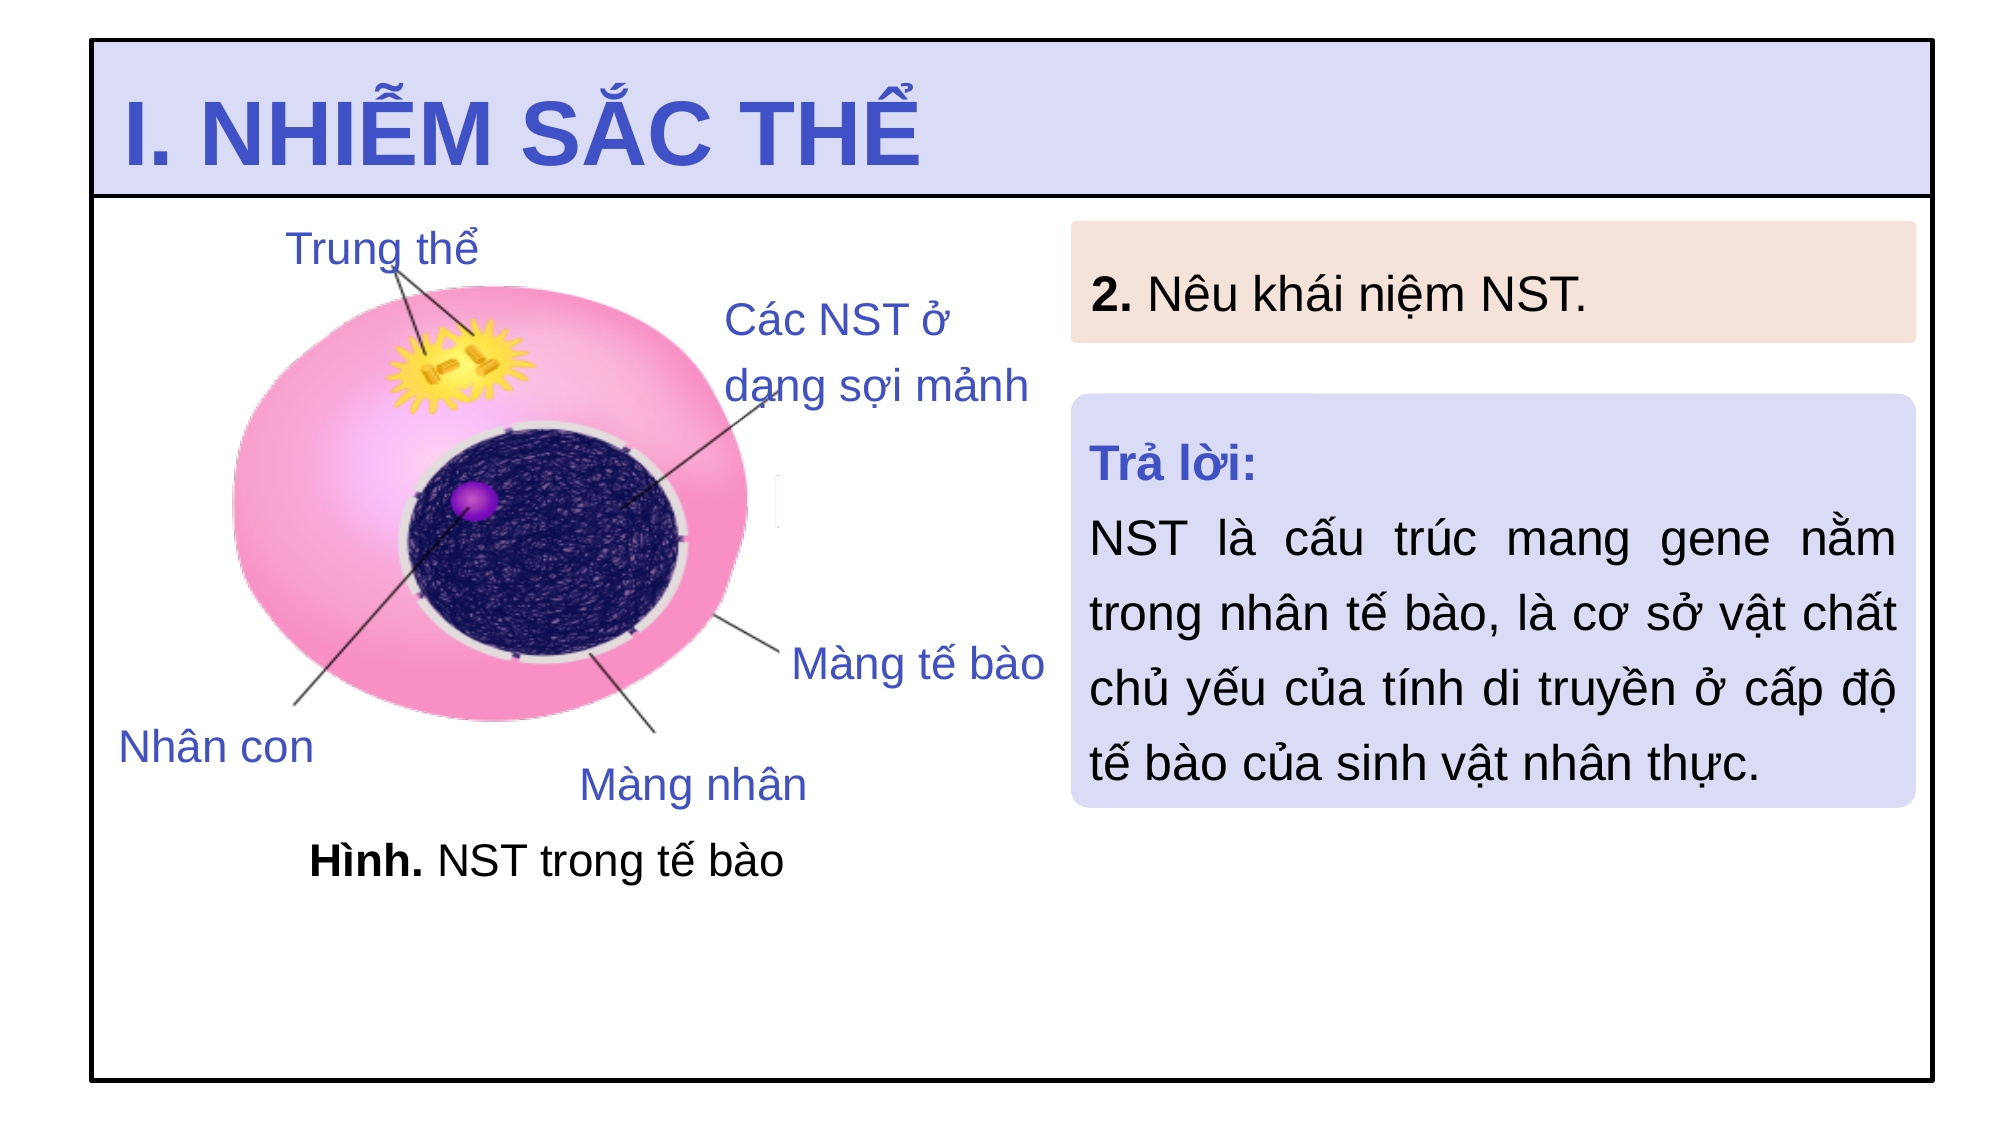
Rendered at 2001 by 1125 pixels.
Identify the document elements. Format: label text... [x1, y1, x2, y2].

text_box Hình. NST trong tế bào [253, 822, 842, 893]
text_box Trả lời: NST là cấu trúc mang gene nằm trong nhân tế bào, là cơ sở vật chất chủ yếu của tính di truyền ở cấp độ tế bào của sinh vật nhân thực. [1075, 408, 1913, 798]
text_box [89, 194, 1934, 1083]
text_box [1075, 219, 1918, 345]
text_box [1075, 391, 1918, 810]
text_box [103, 211, 1070, 809]
text_box 2. Nêu khái niệm NST. [1076, 241, 1917, 329]
text_box I. NHIỄM SẮC THỂ [108, 44, 989, 191]
text_box [89, 38, 1934, 194]
